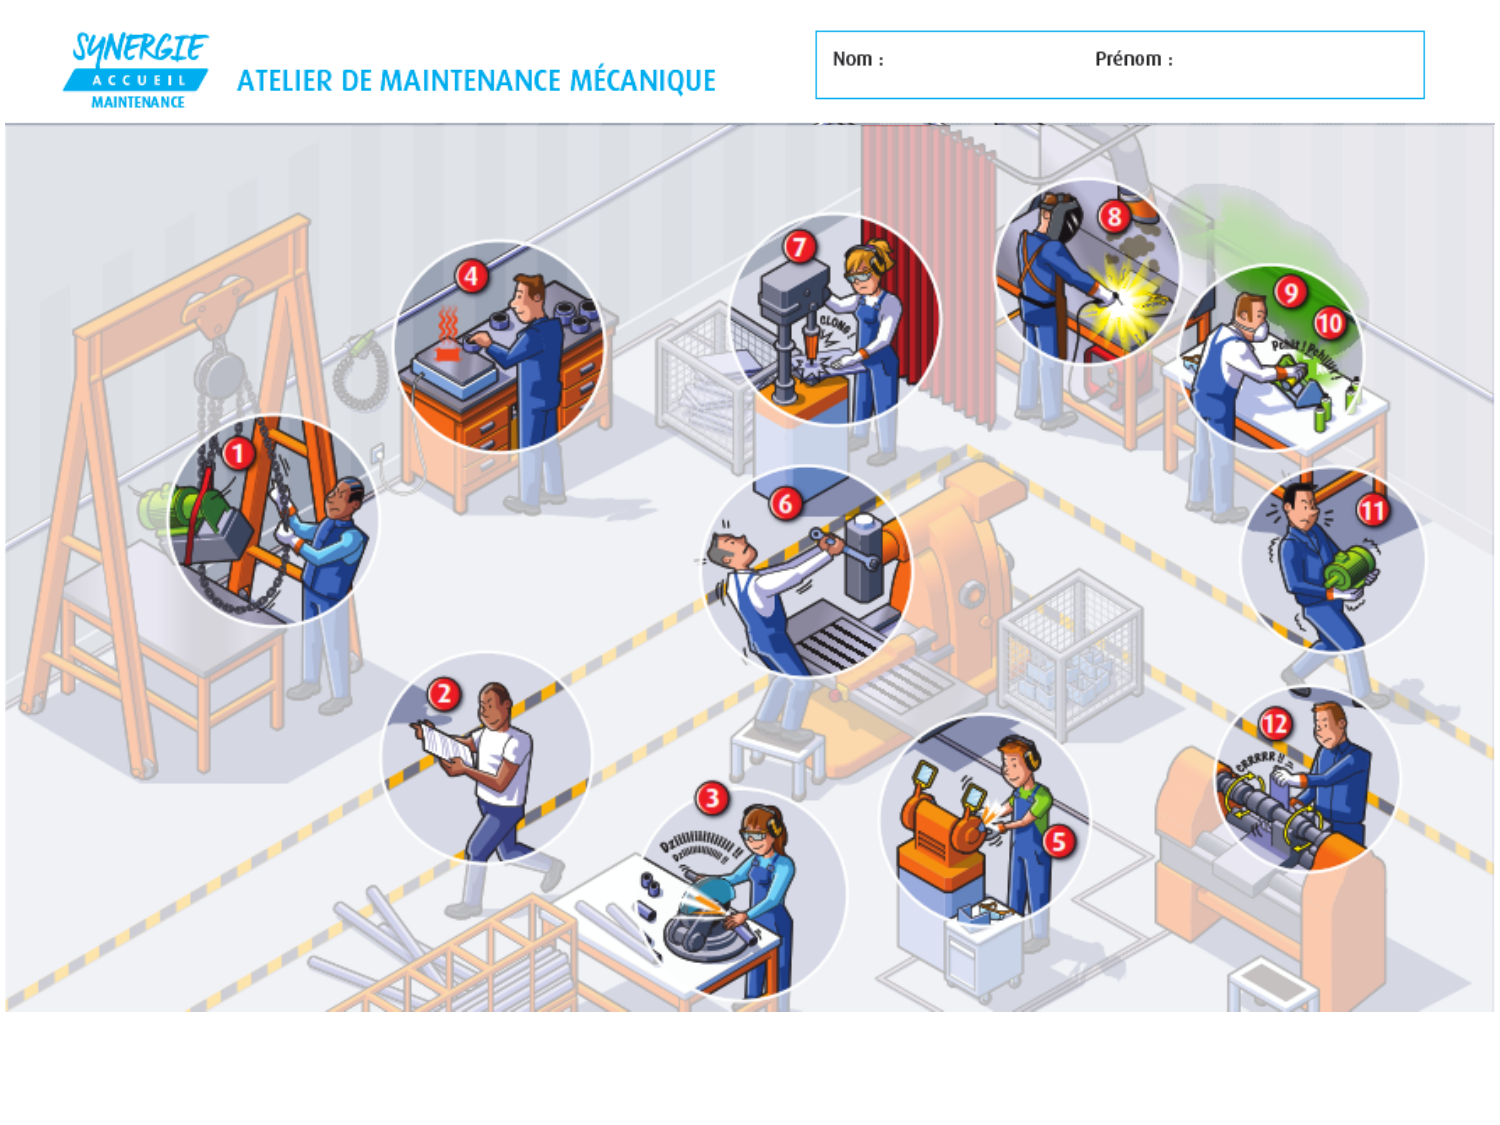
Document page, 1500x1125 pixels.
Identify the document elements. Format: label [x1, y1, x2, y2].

picture [5, 6, 1497, 1012]
